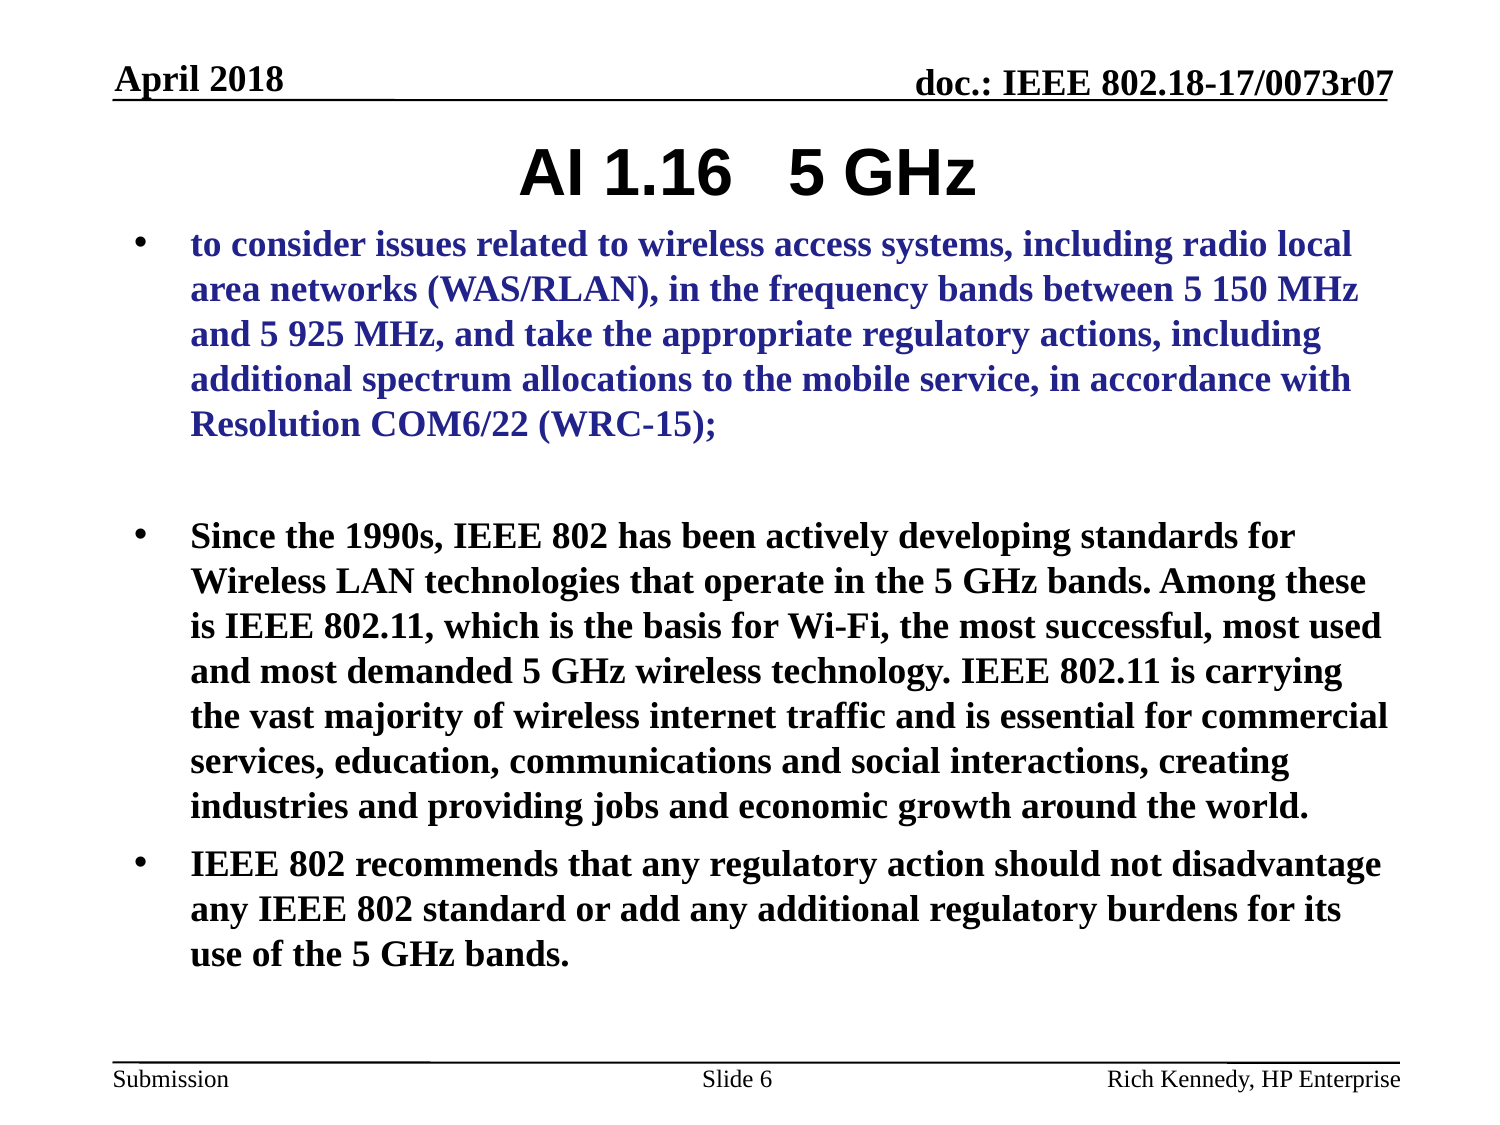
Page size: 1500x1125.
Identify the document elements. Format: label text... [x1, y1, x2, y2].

slide_number Slide 6 [674, 1061, 800, 1123]
list to consider issues related to wireless access systems, including radio local area networks (WAS/RLAN), in the frequency bands between 5 150 MHz and 5 925 MHz, and take the appropriate regulatory actions, including additional spectrum allocations to the mobile service, in accordance with Resolution COM6/22 (WRC-15); Since the 1990s, IEEE 802 has been actively developing standards for Wireless LAN technologies that operate in the 5 GHz bands. Among these is IEEE 802.11, which is the basis for Wi-Fi, the most successful, most used and most demanded 5 GHz wireless technology. IEEE 802.11 is carrying the vast majority of wireless internet traffic and is essential for commercial services, education, communications and social interactions, creating industries and providing jobs and economic growth around the world. IEEE 802 recommends that any regulatory action should not disadvantage any IEEE 802 standard or add any additional regulatory burdens for its use of the 5 GHz bands. [118, 211, 1415, 920]
title AI 1.16 5 GHz [110, 99, 1386, 238]
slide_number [114, 54, 423, 100]
footer Rich Kennedy, HP Enterprise [878, 1061, 1402, 1093]
